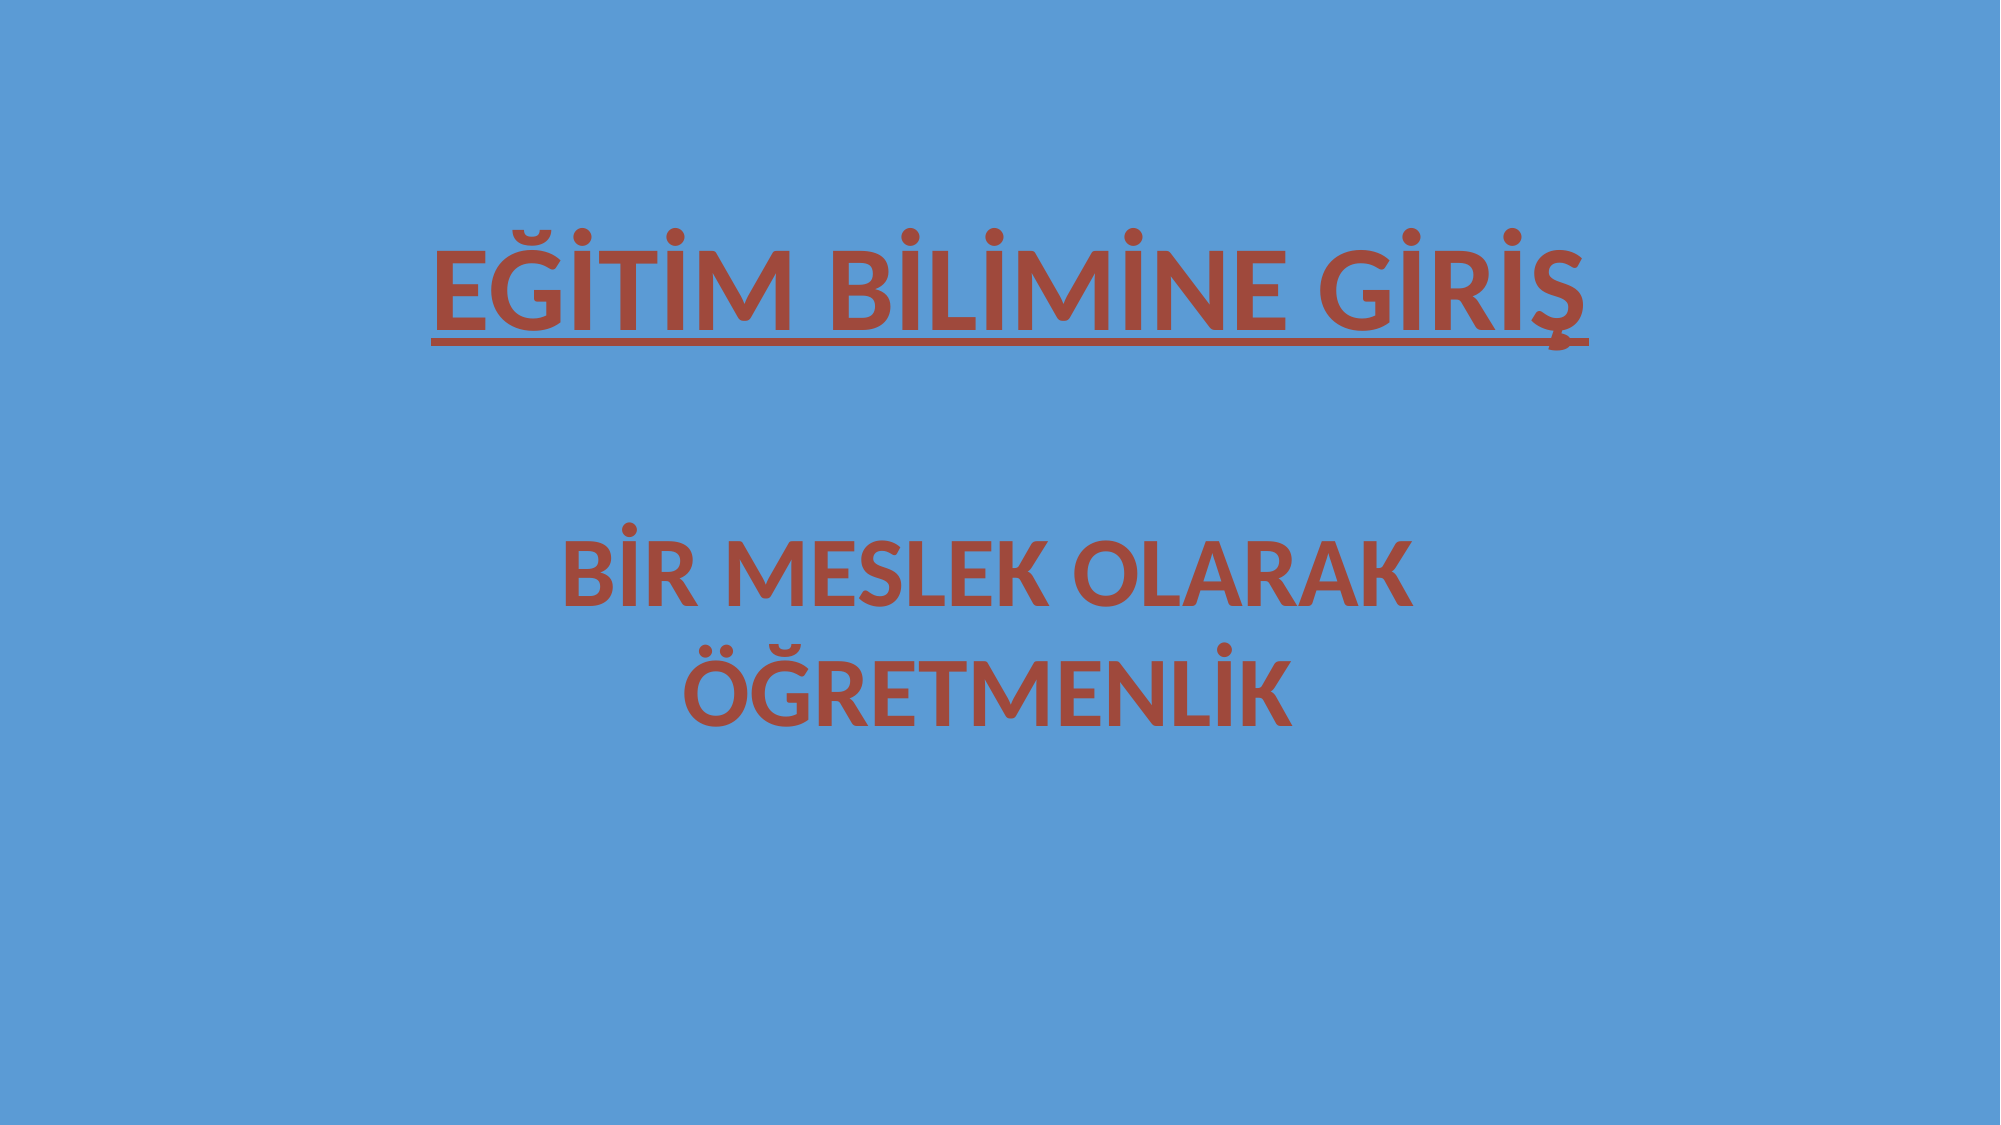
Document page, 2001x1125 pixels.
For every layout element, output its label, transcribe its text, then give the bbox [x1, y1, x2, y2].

text_box EĞİTİM BİLİMİNE GİRİŞ [416, 200, 1604, 362]
text_box BİR MESLEK OLARAK ÖĞRETMENLİK [307, 499, 1669, 755]
